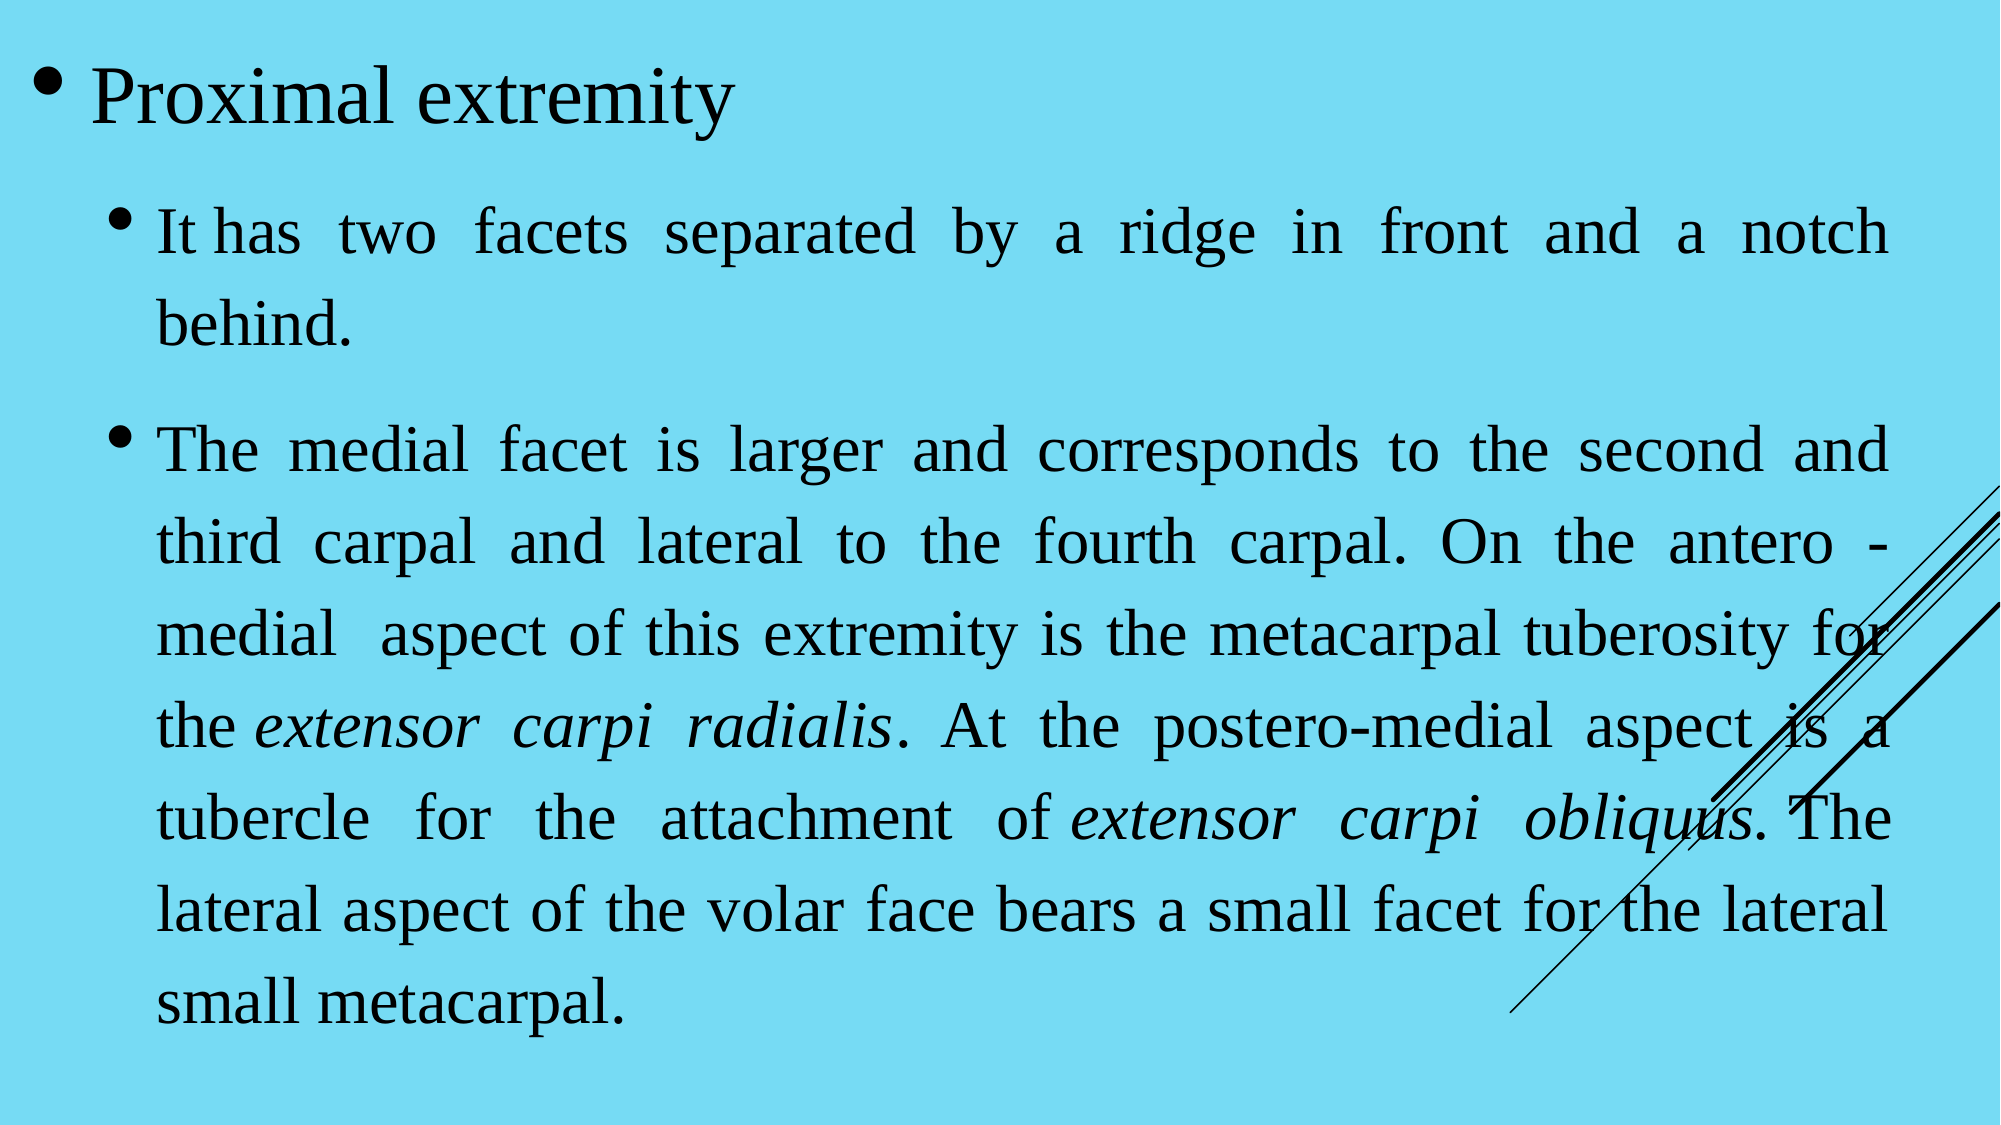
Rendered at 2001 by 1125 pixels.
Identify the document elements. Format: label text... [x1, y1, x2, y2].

list Proximal extremity It has two facets separated by a ridge in front and a notch behind. The medial facet is larger and corresponds to the second and third carpal and lateral to the fourth carpal. On the antero -medial aspect of this extremity is the metacarpal tuberosity for the extensor carpi radialis. At the postero-medial aspect is a tubercle for the attachment of extensor carpi obliquus. The lateral aspect of the volar face bears a small facet for the lateral small metacarpal. [19, 18, 1959, 1072]
